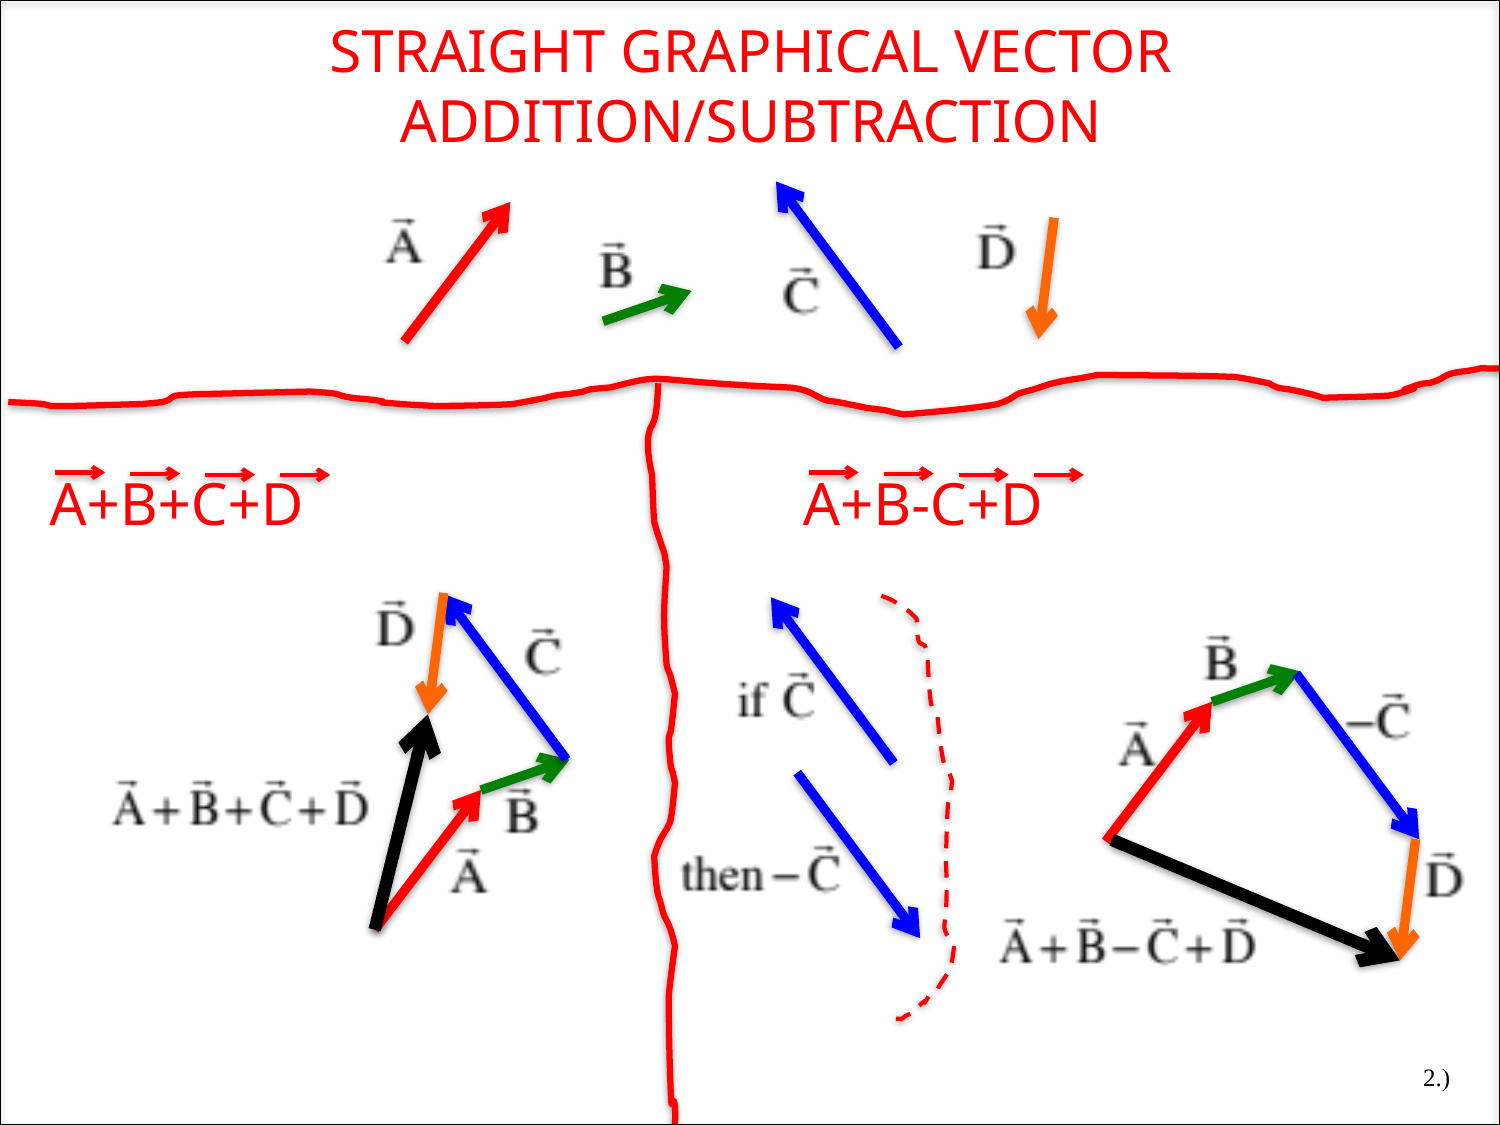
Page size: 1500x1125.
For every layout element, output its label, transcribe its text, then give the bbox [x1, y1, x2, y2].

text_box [433, 789, 482, 930]
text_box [498, 781, 542, 841]
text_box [443, 593, 567, 760]
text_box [770, 597, 895, 764]
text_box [1341, 686, 1416, 745]
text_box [34, 458, 396, 546]
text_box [796, 772, 921, 939]
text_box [519, 621, 564, 681]
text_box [1211, 671, 1301, 702]
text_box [403, 201, 511, 342]
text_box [602, 290, 692, 322]
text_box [1111, 714, 1163, 773]
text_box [1197, 627, 1241, 687]
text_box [443, 841, 495, 900]
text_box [992, 911, 1263, 970]
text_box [1296, 673, 1420, 840]
text_box [0, 0, 1500, 1125]
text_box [1038, 217, 1055, 340]
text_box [970, 217, 1018, 277]
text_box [730, 664, 822, 724]
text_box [1111, 839, 1401, 961]
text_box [374, 714, 429, 930]
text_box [480, 764, 570, 791]
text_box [1105, 701, 1213, 842]
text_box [775, 181, 900, 348]
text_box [787, 458, 1150, 546]
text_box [378, 211, 398, 271]
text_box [1399, 838, 1416, 961]
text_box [427, 592, 445, 715]
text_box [778, 260, 822, 320]
text_box 2.) [1408, 1054, 1482, 1099]
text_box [674, 838, 844, 898]
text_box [591, 235, 636, 295]
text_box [368, 593, 417, 653]
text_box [104, 773, 375, 833]
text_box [1417, 845, 1466, 905]
